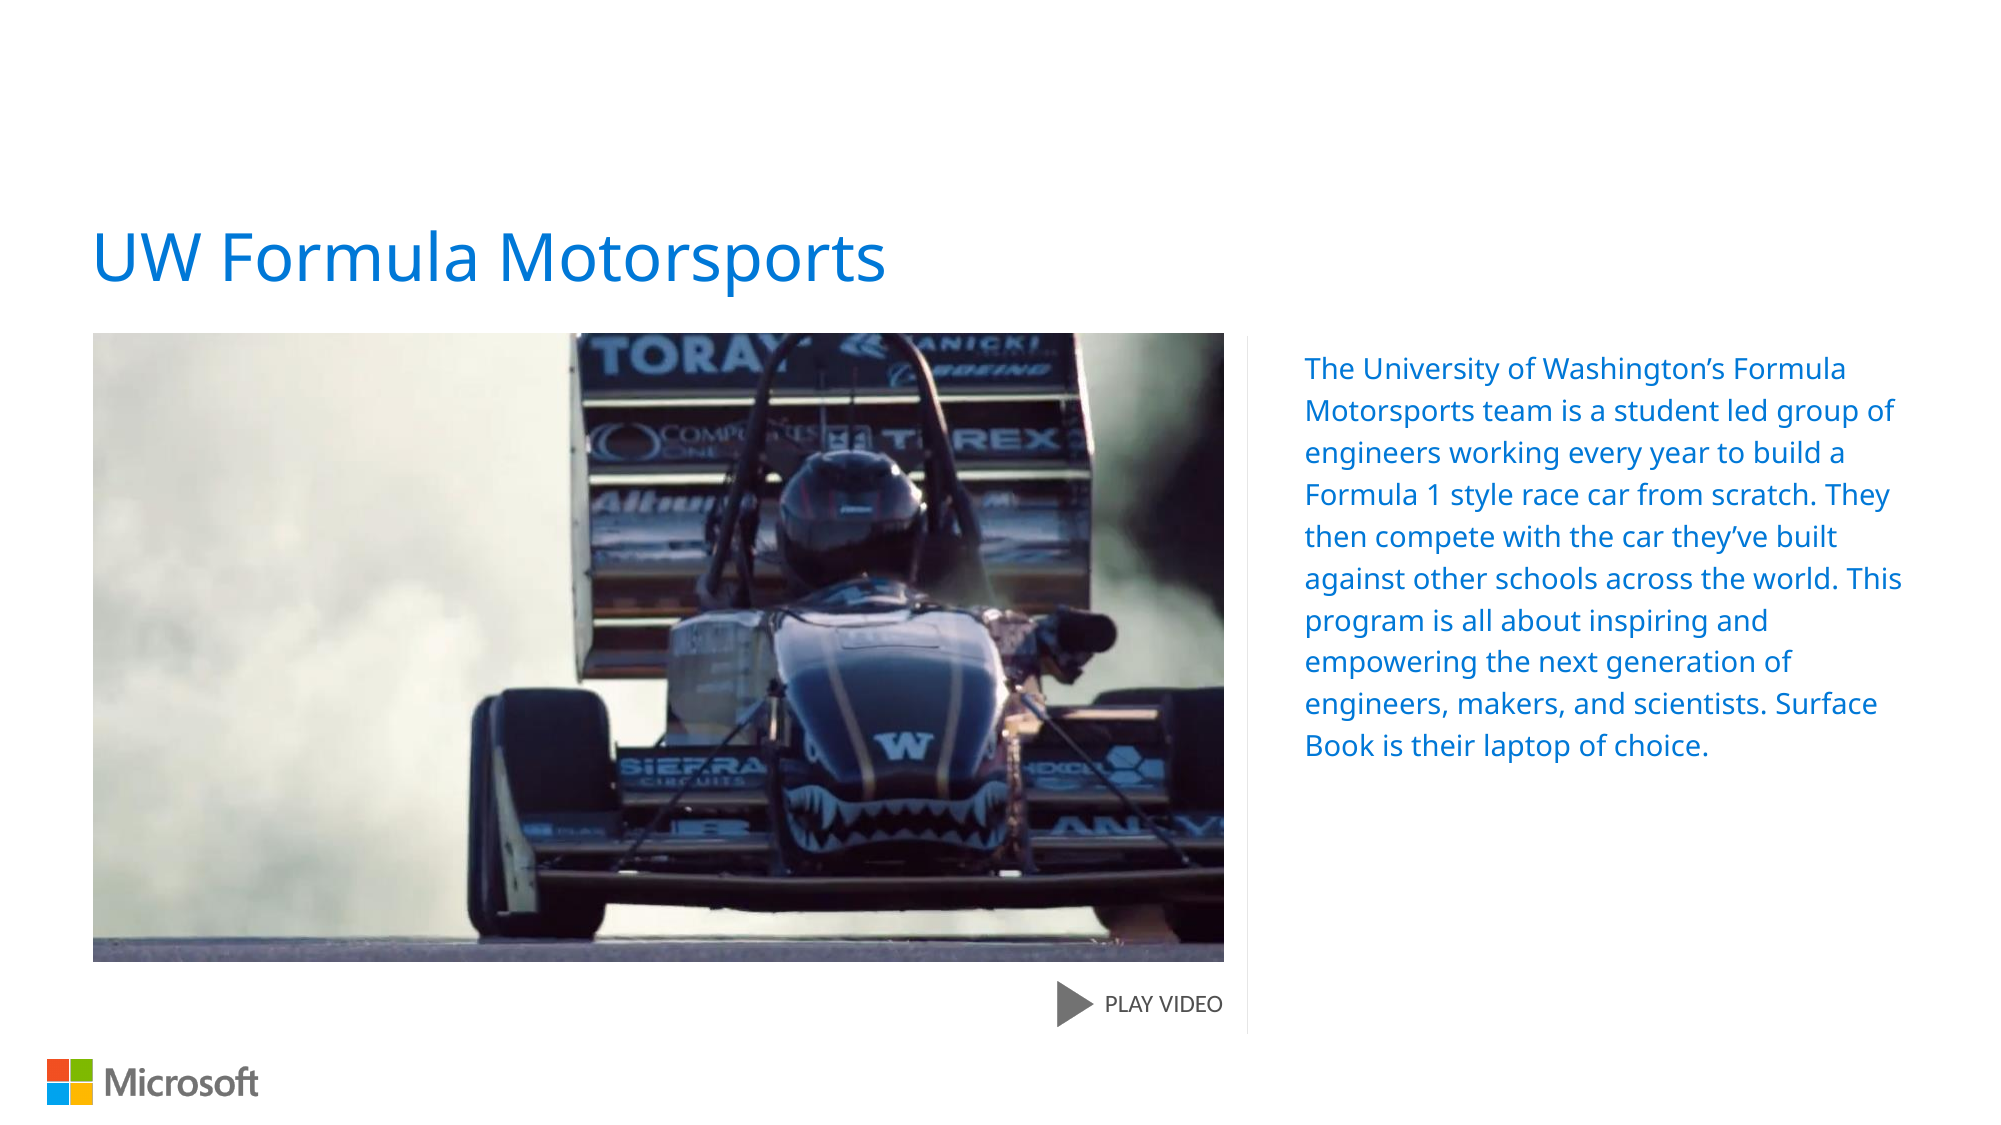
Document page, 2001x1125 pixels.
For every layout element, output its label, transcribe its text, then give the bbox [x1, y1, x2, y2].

list The University of Washington’s Formula Motorsports team is a student led group of engineers working every year to build a Formula 1 style race car from scratch. They then compete with the car they’ve built against other schools across the world. This program is all about inspiring and empowering the next generation of engineers, makers, and scientists. Surface Book is their laptop of choice. [1289, 335, 1947, 773]
picture [93, 333, 1224, 962]
picture [1045, 974, 1106, 1034]
text_box PLAY VIDEO [1106, 990, 1290, 1018]
text_box UW Formula Motorsports [76, 144, 906, 376]
